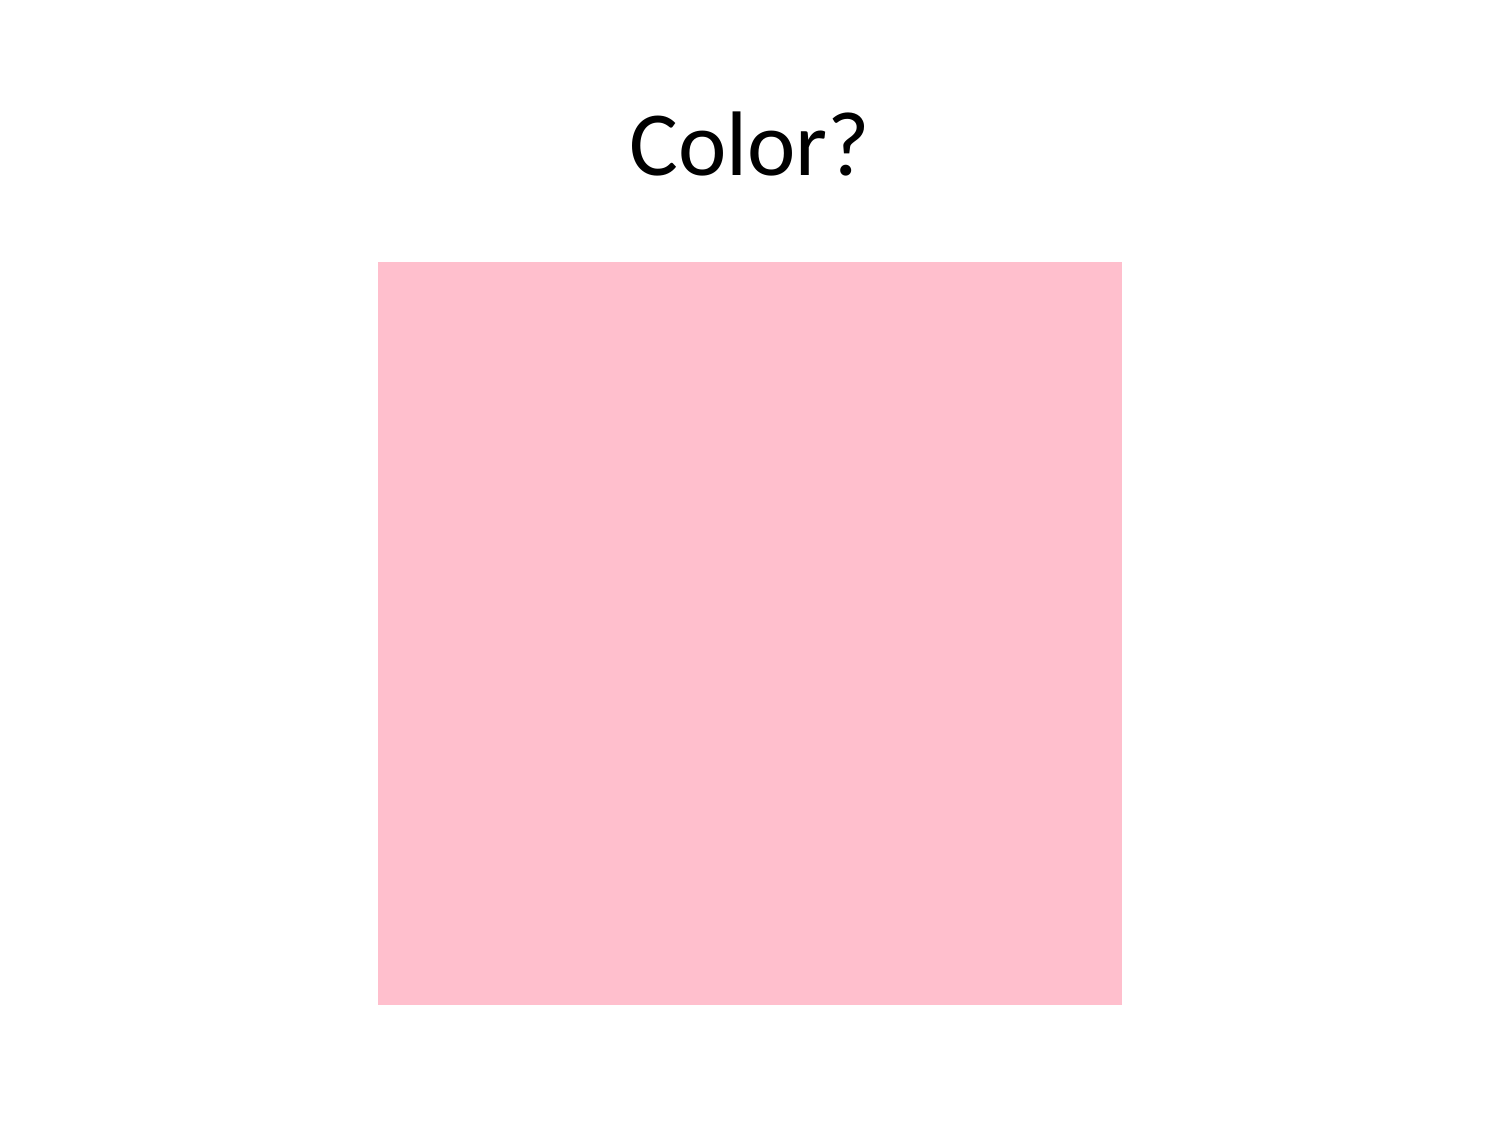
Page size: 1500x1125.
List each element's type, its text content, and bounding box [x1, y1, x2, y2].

title Color? [75, 45, 1425, 233]
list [378, 262, 1122, 1006]
